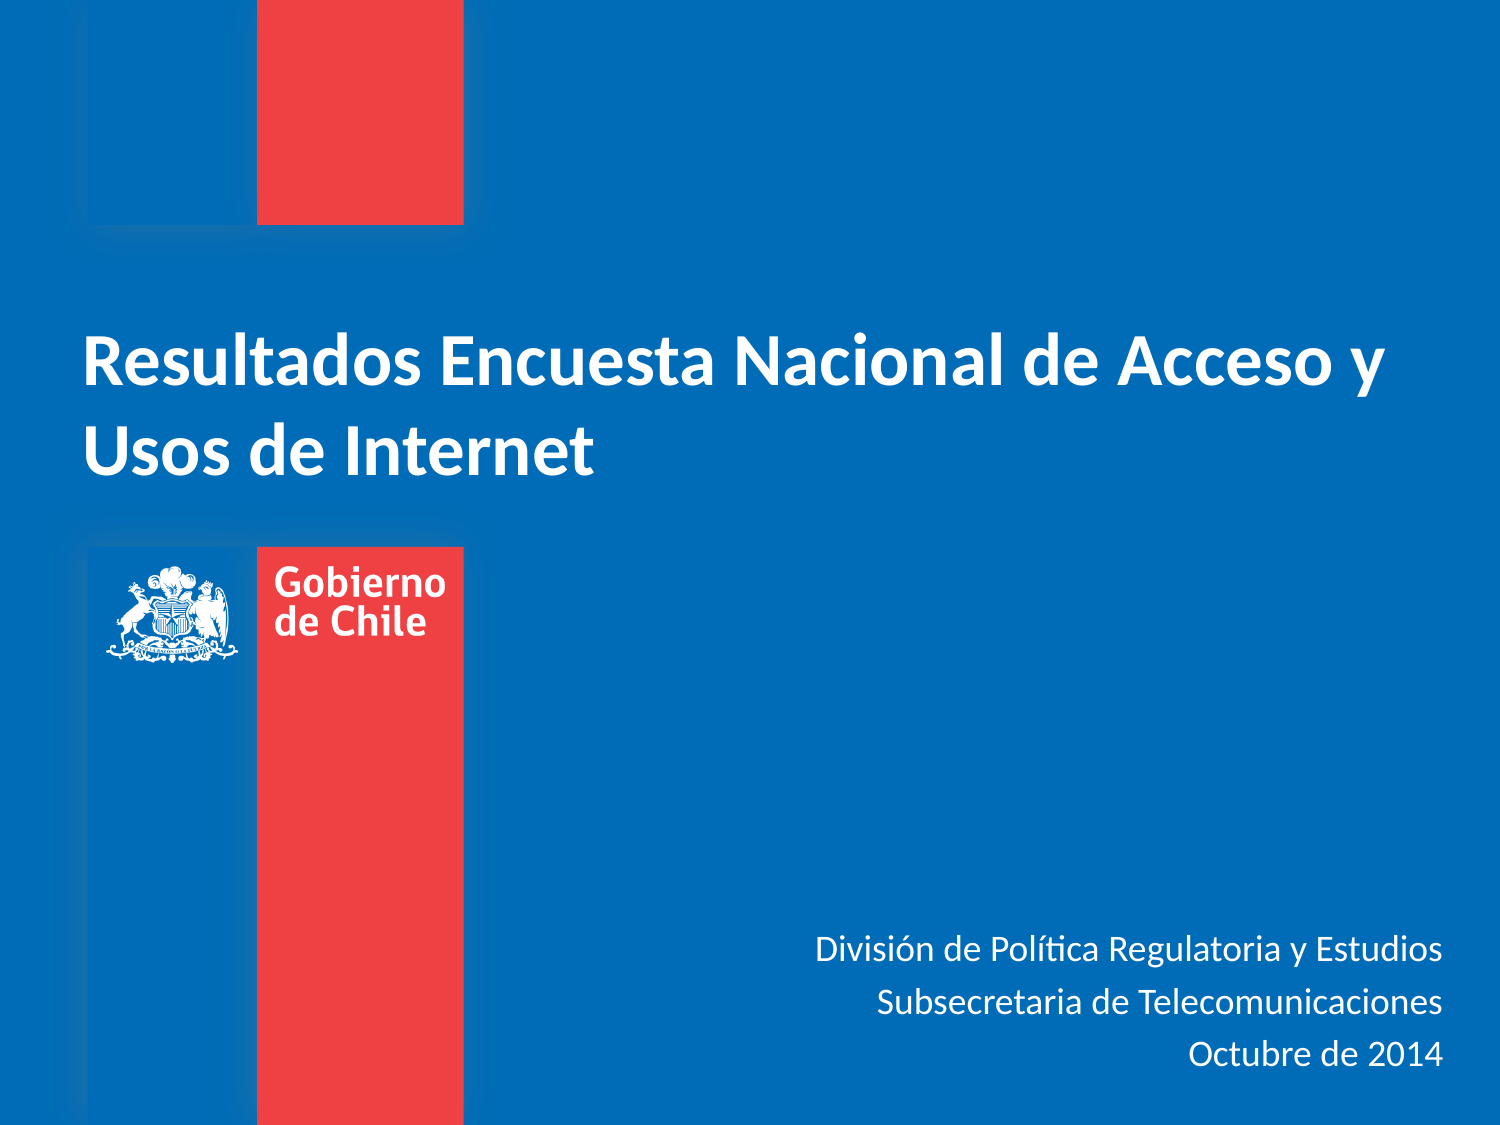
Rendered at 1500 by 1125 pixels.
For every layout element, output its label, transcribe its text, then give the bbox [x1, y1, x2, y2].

picture [275, 566, 445, 636]
picture [106, 566, 238, 663]
text_box División de Política Regulatoria y Estudios Subsecretaria de Telecomunicaciones Octubre de 2014 [454, 916, 1459, 1083]
title Resultados Encuesta Nacional de Acceso y Usos de Internet [67, 302, 1449, 457]
